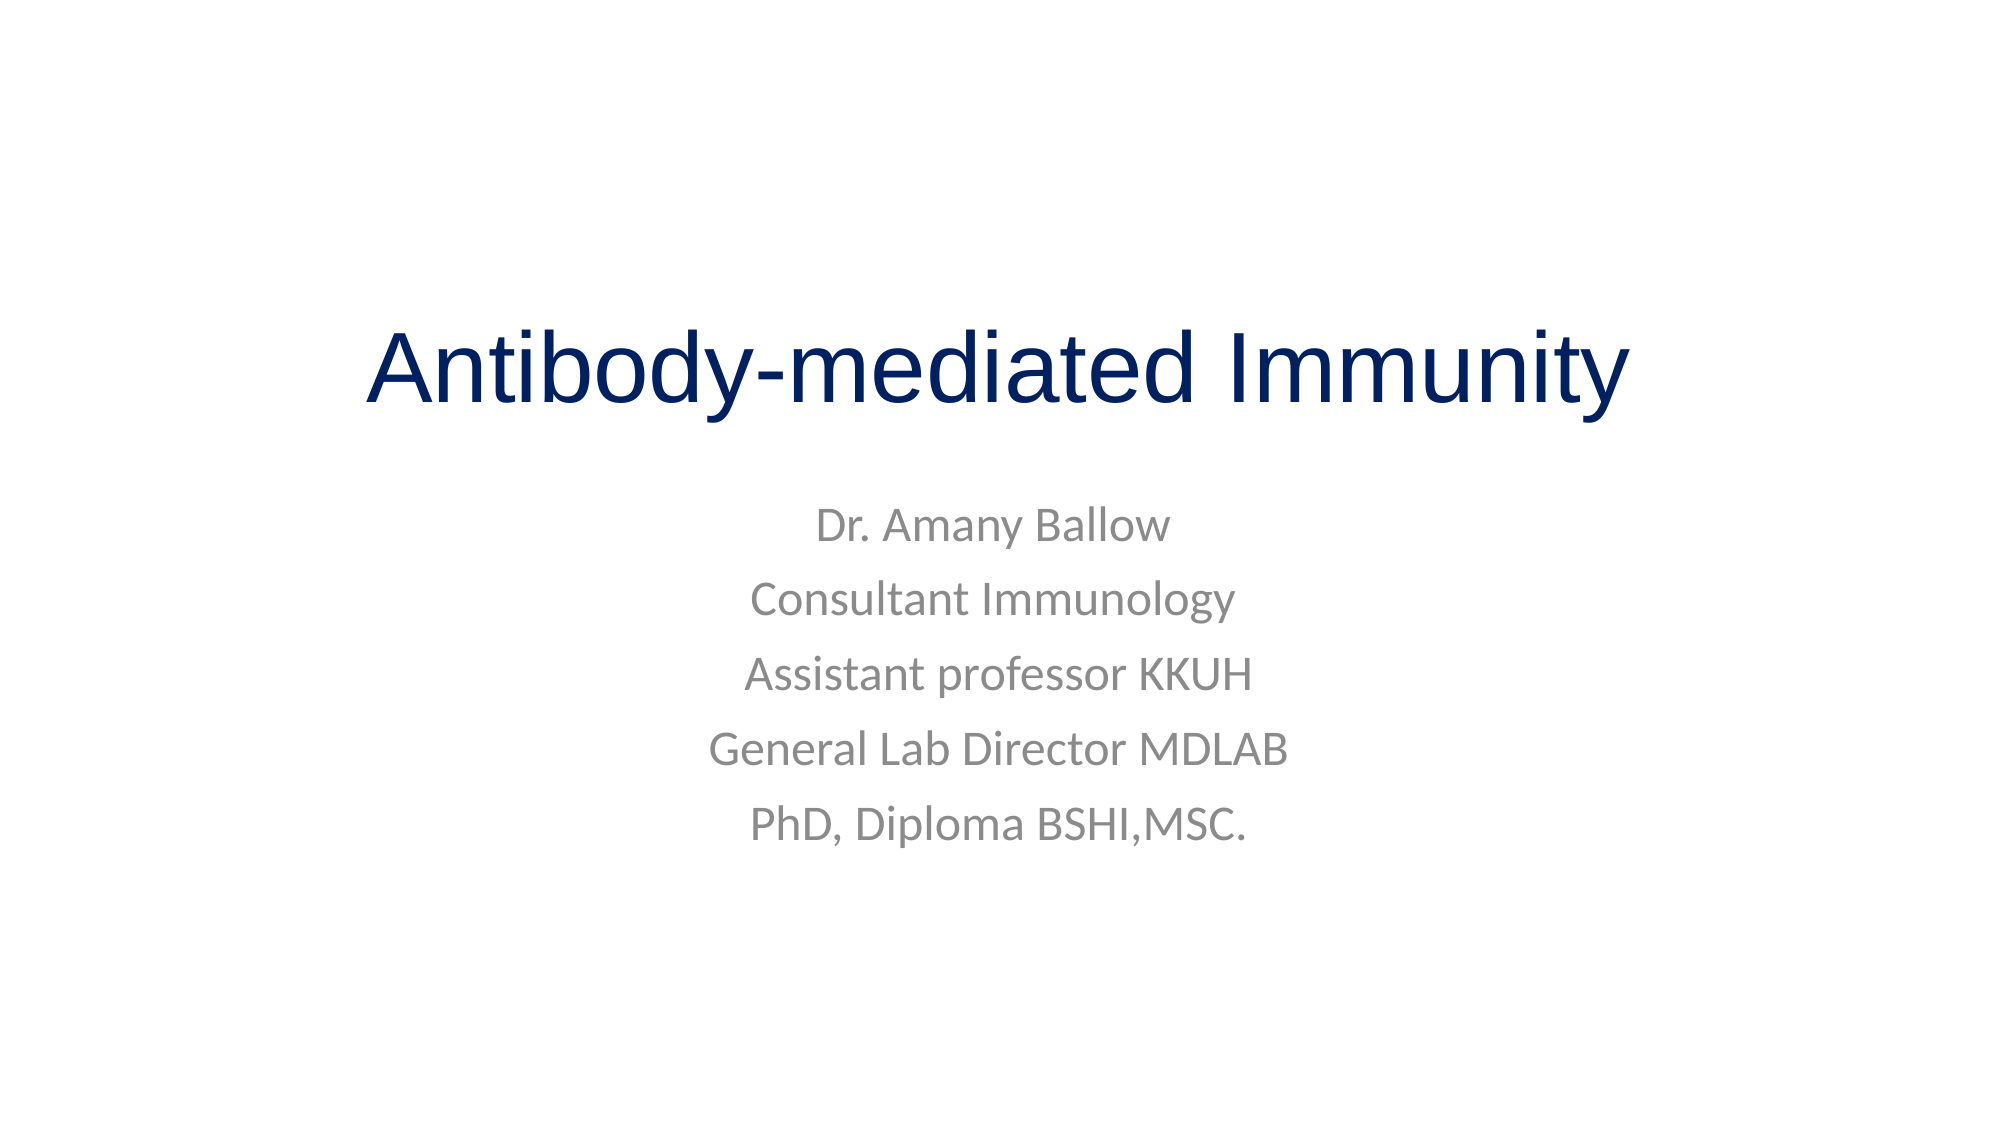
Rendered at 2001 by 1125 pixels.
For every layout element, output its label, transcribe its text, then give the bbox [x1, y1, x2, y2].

title Antibody-mediated Immunity [136, 280, 1862, 432]
list Dr. Amany Ballow Consultant Immunology Assistant professor KKUH General Lab Director MDLAB PhD, Diploma BSHI,MSC. [136, 490, 1862, 999]
